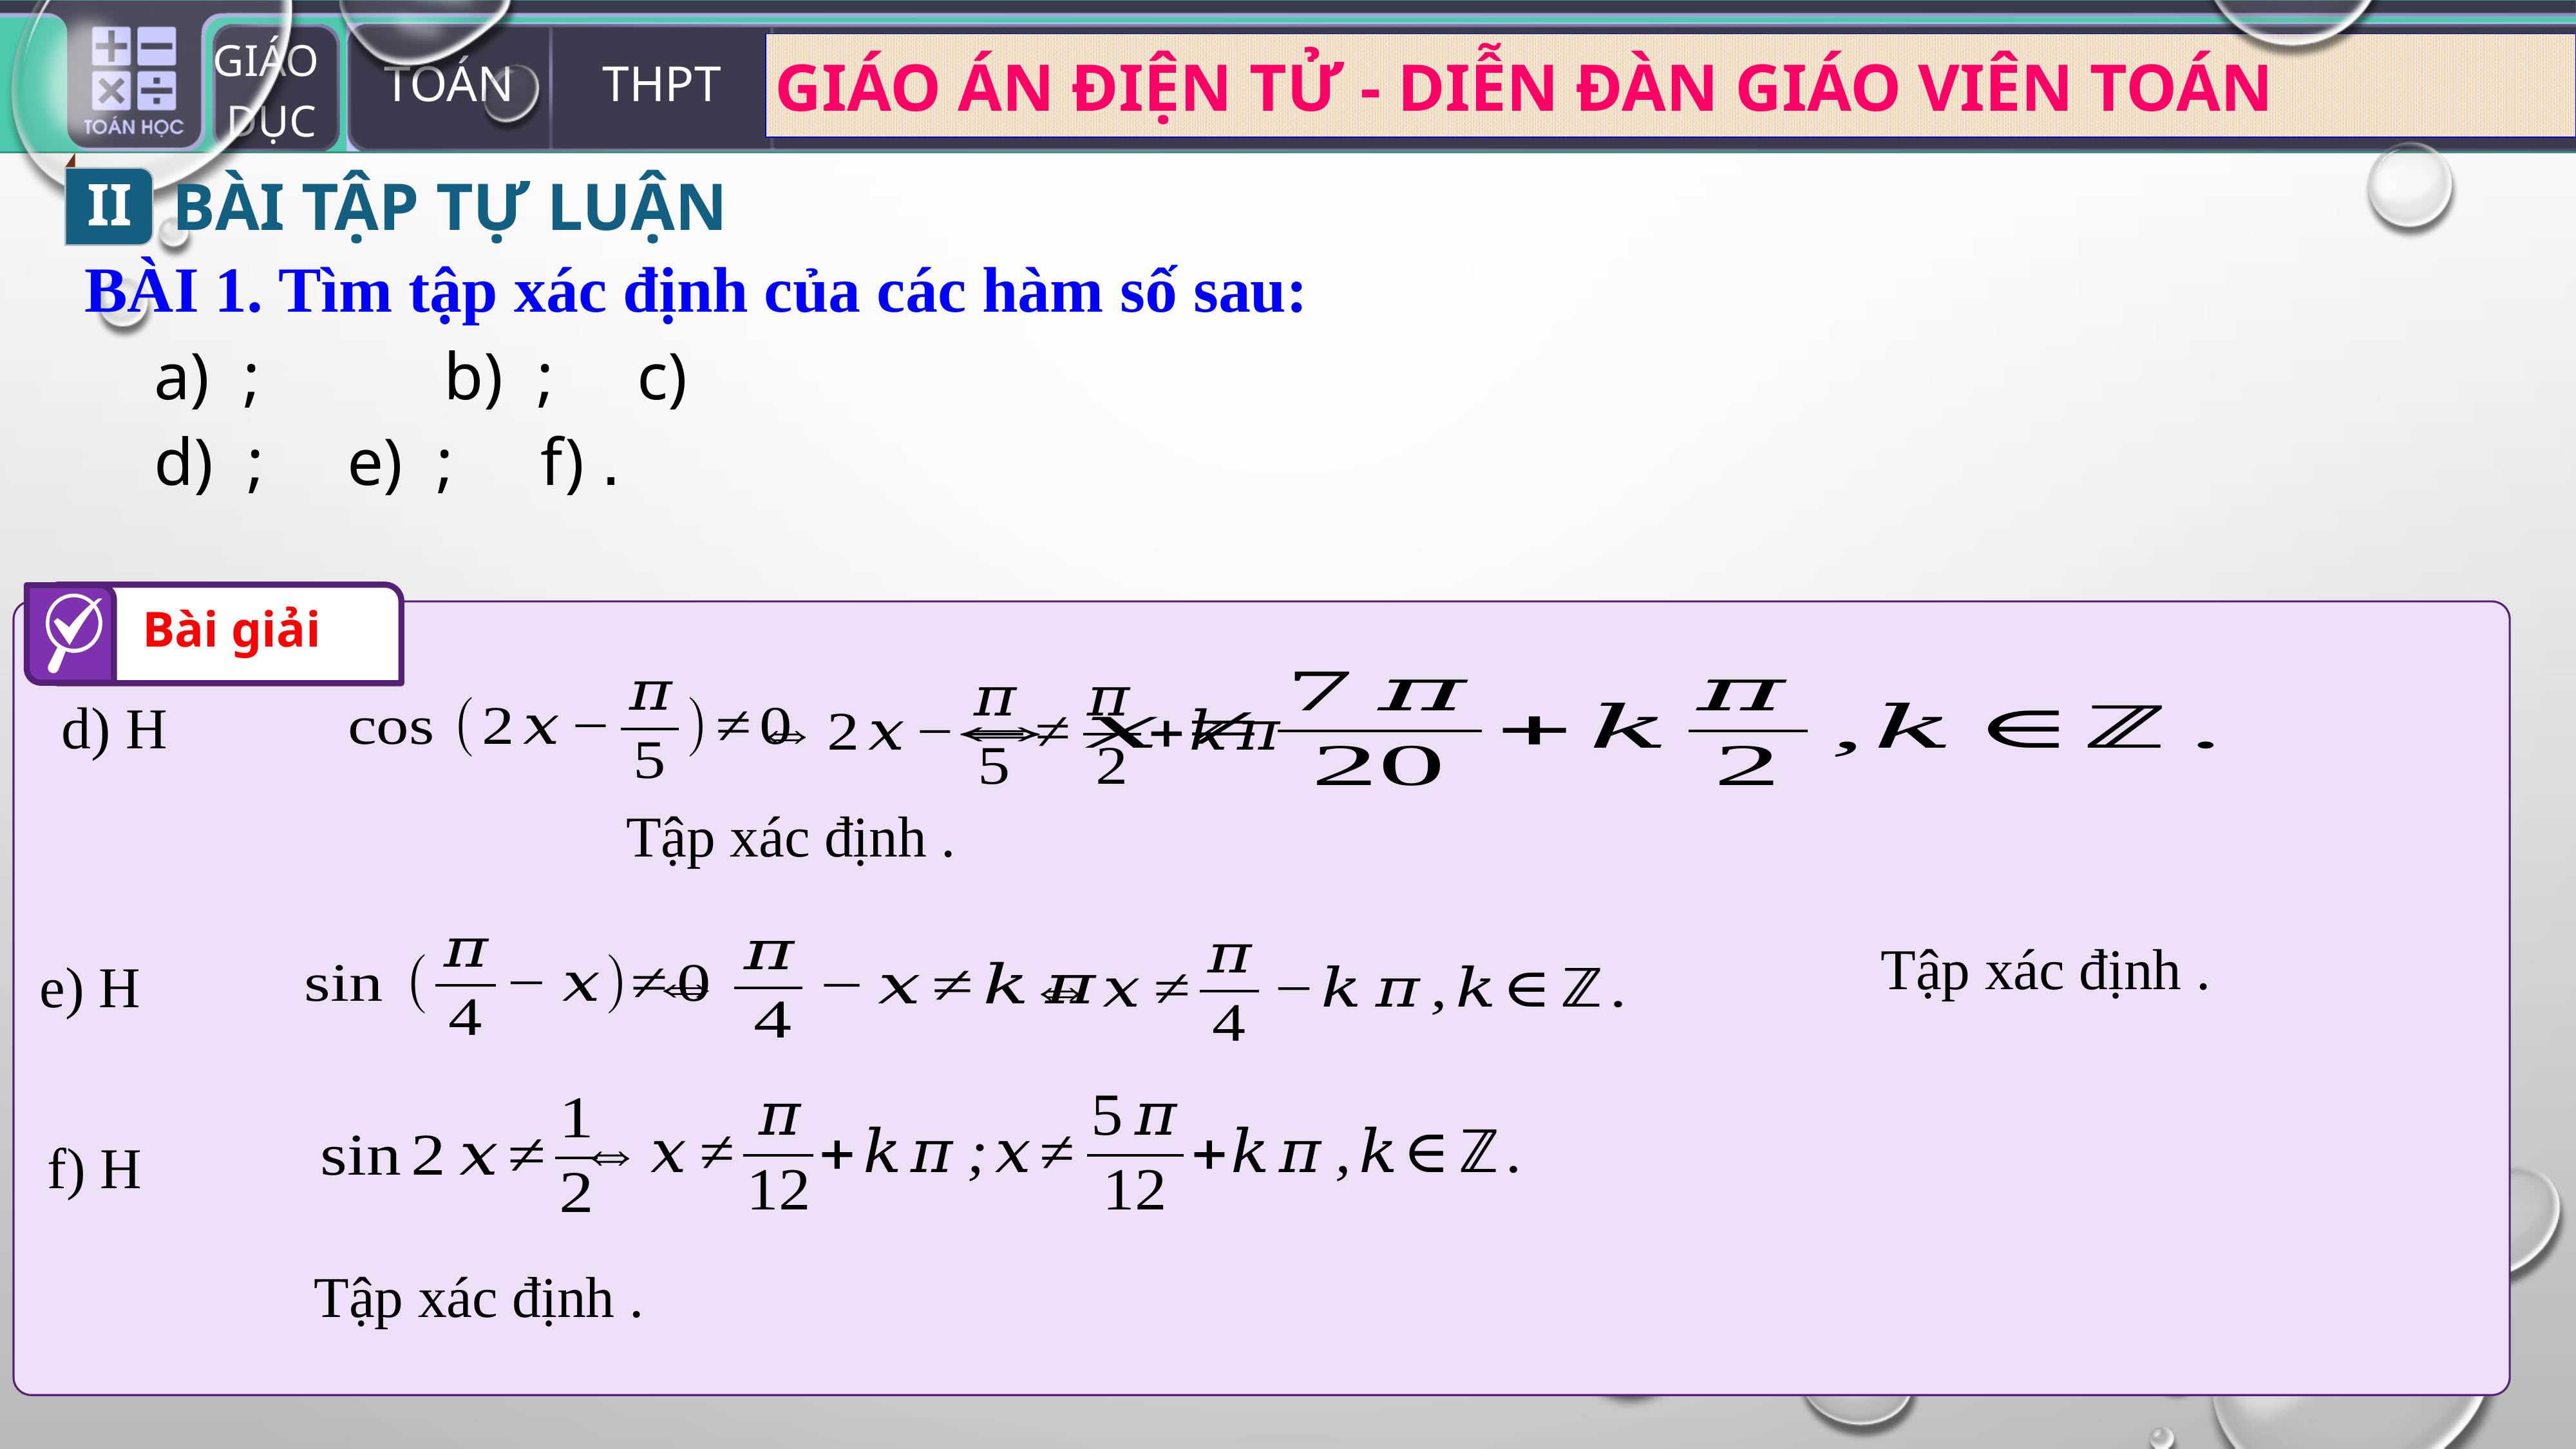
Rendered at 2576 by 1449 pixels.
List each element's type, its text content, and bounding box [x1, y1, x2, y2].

text_box BÀI 1. Tìm tập xác định của các hàm số sau: [75, 255, 1334, 330]
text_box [64, 153, 1788, 249]
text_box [13, 584, 2510, 1396]
picture [0, 0, 2576, 1449]
